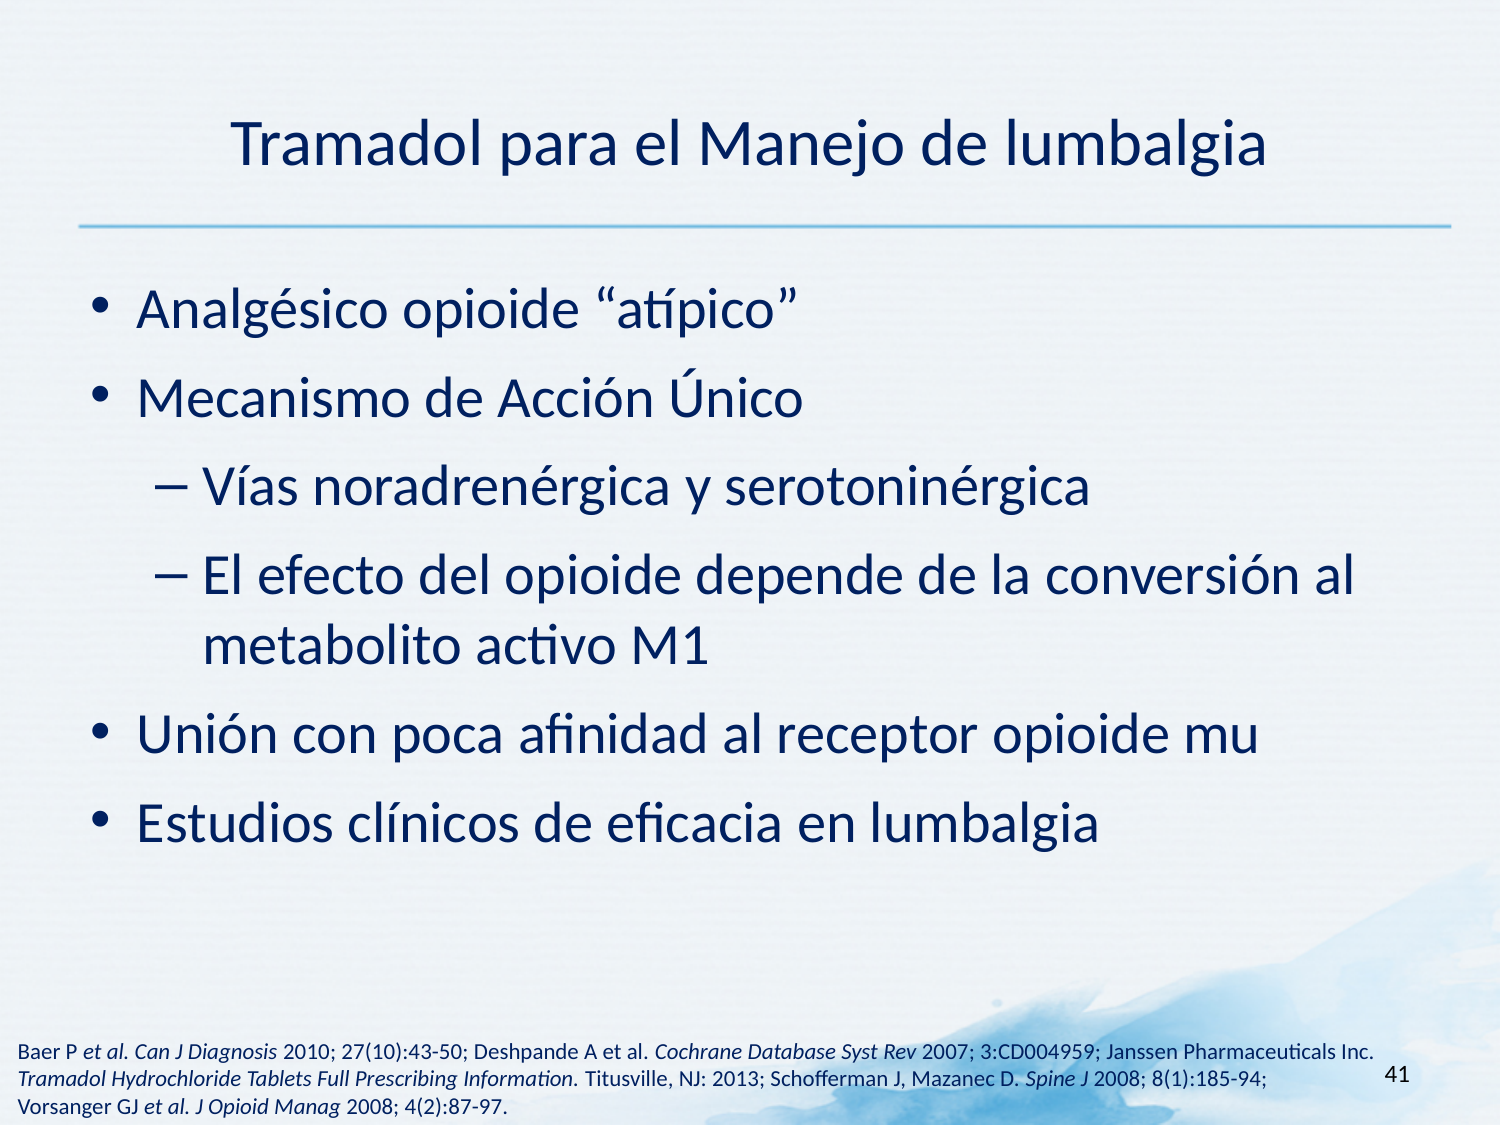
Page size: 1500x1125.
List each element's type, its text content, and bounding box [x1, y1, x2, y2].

picture [0, 0, 1500, 1125]
title Tramadol para el Manejo de lumbalgia [75, 45, 1425, 233]
text_box Baer P et al. Can J Diagnosis 2010; 27(10):43-50; Deshpande A et al. Cochrane Database Syst Rev 2007; 3:CD004959; Janssen Pharmaceuticals Inc. Tramadol Hydrochloride Tablets Full Prescribing Information. Titusville, NJ: 2013; Schofferman J, Mazanec D. Spine J 2008; 8(1):185-94; Vorsanger GJ et al. J Opioid Manag 2008; 4(2):87-97. [17, 1036, 1424, 1119]
list Analgésico opioide “atípico” Mecanismo de Acción Único Vías noradrenérgica y serotoninérgica El efecto del opioide depende de la conversión al metabolito activo M1 Unión con poca afinidad al receptor opioide mu Estudios clínicos de eficacia en lumbalgia [75, 262, 1425, 1005]
